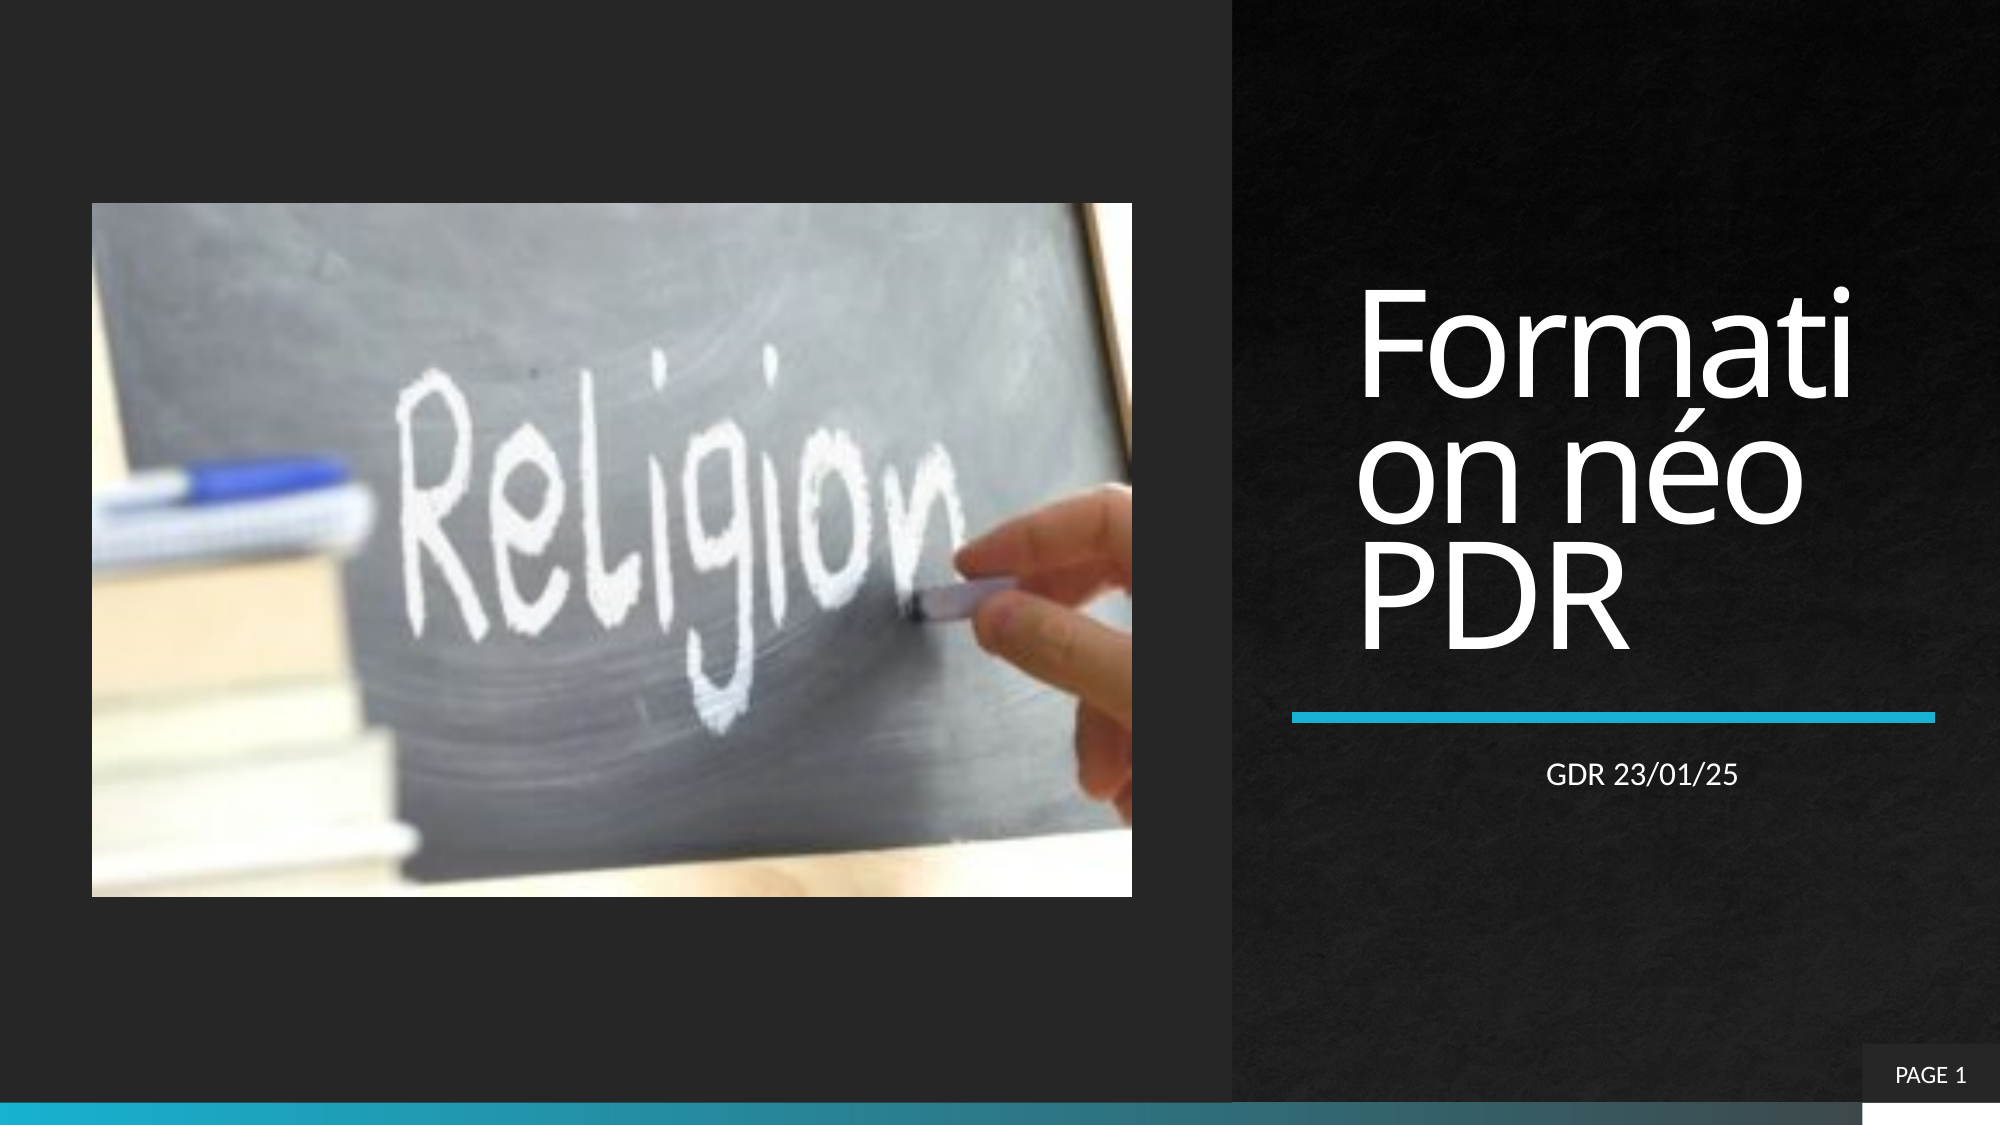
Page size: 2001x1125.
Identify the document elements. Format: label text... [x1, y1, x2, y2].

title Formation néo PDR [1351, 275, 1936, 675]
picture [1233, 0, 2000, 1103]
list GDR 23/01/25 [1546, 756, 1936, 869]
slide_number PAGE 1 [1862, 1043, 2000, 1103]
picture [91, 203, 1132, 897]
